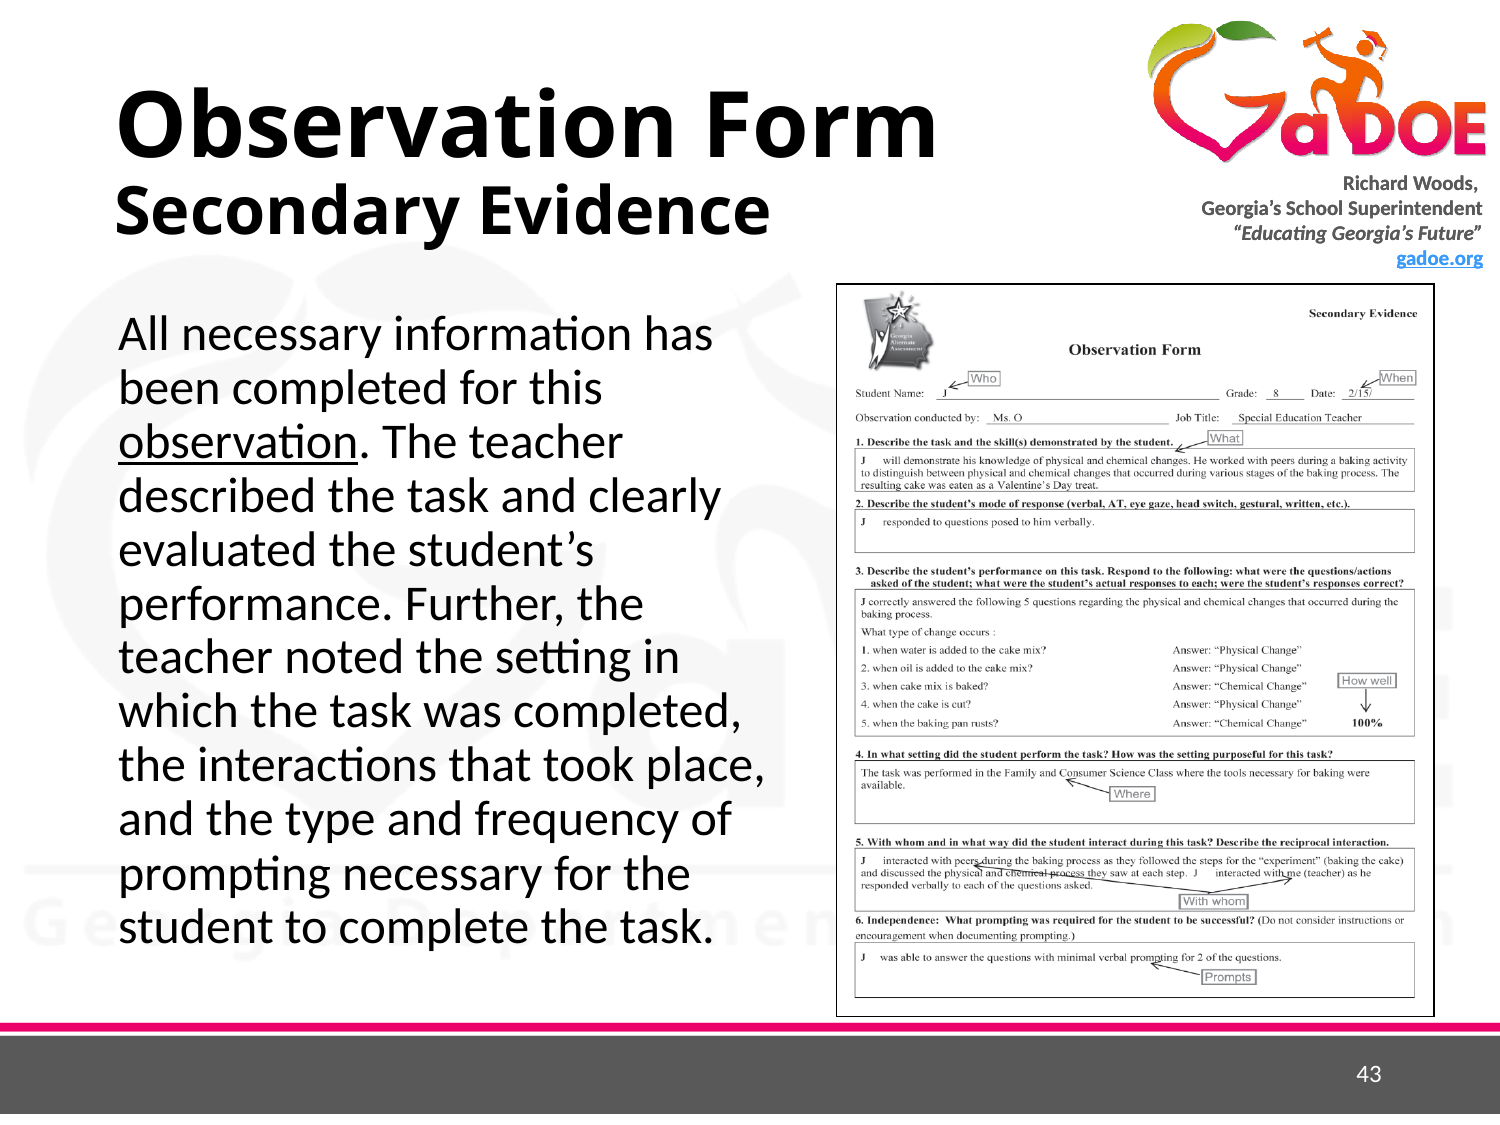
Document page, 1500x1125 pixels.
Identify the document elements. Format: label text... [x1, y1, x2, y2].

picture [1135, 8, 1499, 164]
text_box [99, 54, 1136, 273]
picture [19, 235, 1473, 980]
picture [837, 284, 1434, 1016]
slide_number 43 [1059, 1042, 1397, 1103]
list All necessary information has been completed for this observation. The teacher described the task and clearly evaluated the student’s performance. Further, the teacher noted the setting in which the task was completed, the interactions that took place, and the type and frequency of prompting necessary for the student to complete the task. [103, 299, 794, 1014]
